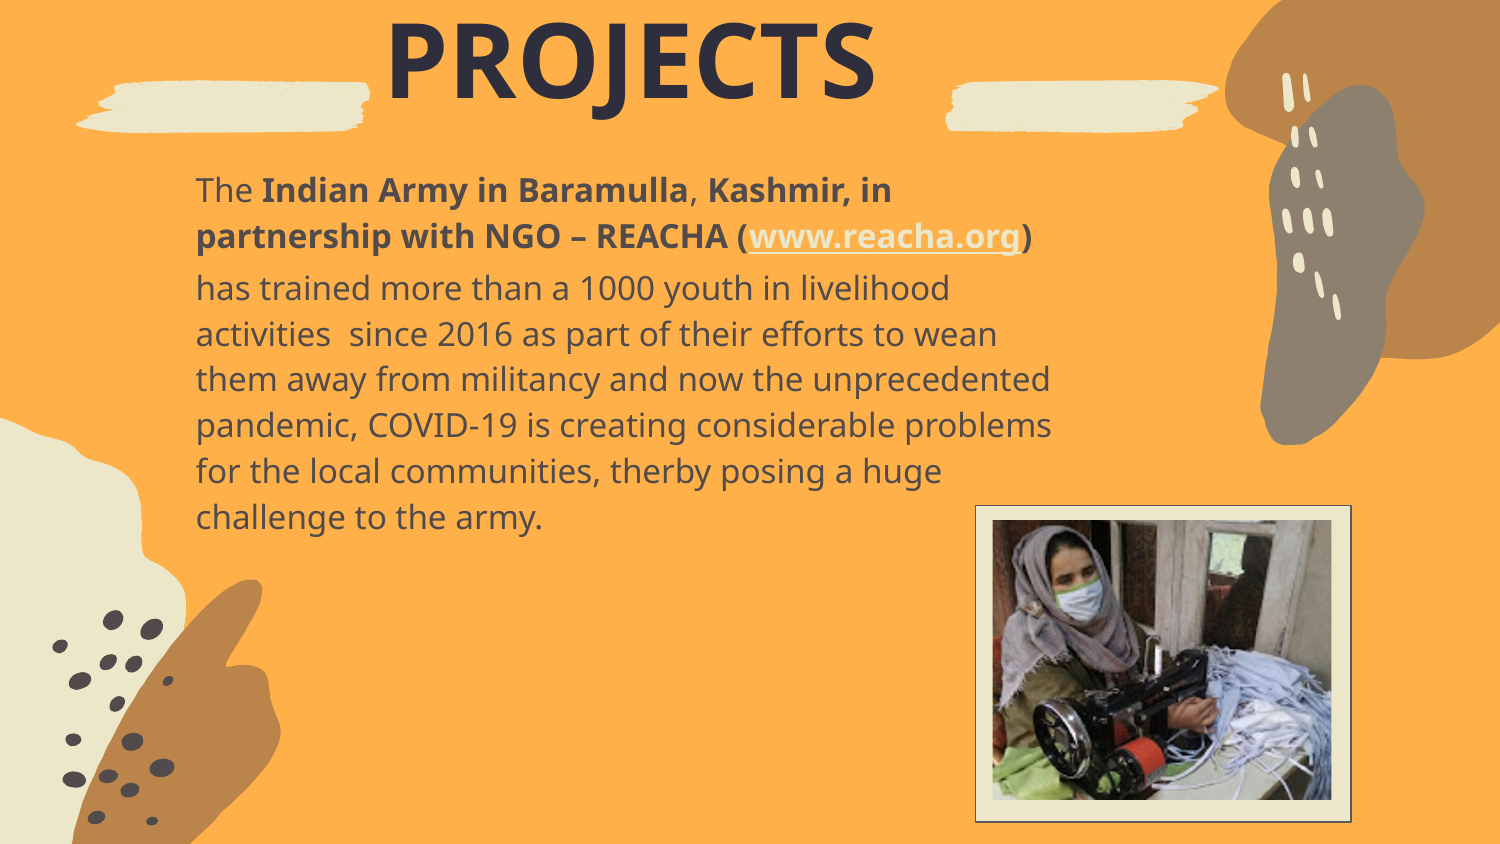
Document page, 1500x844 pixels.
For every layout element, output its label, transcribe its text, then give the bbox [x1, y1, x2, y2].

title PROJECTS [207, 8, 1054, 105]
subtitle The Indian Army in Baramulla, Kashmir, in partnership with NGO – REACHA (www.reacha.org) has trained more than a 1000 youth in livelihood activities since 2016 as part of their efforts to wean them away from militancy and now the unprecedented pandemic, COVID-19 is creating considerable problems for the local communities, therby posing a huge challenge to the army. [180, 148, 1082, 354]
picture [992, 520, 1332, 800]
text_box [944, 79, 1220, 134]
text_box [975, 505, 1351, 823]
text_box [75, 79, 364, 134]
